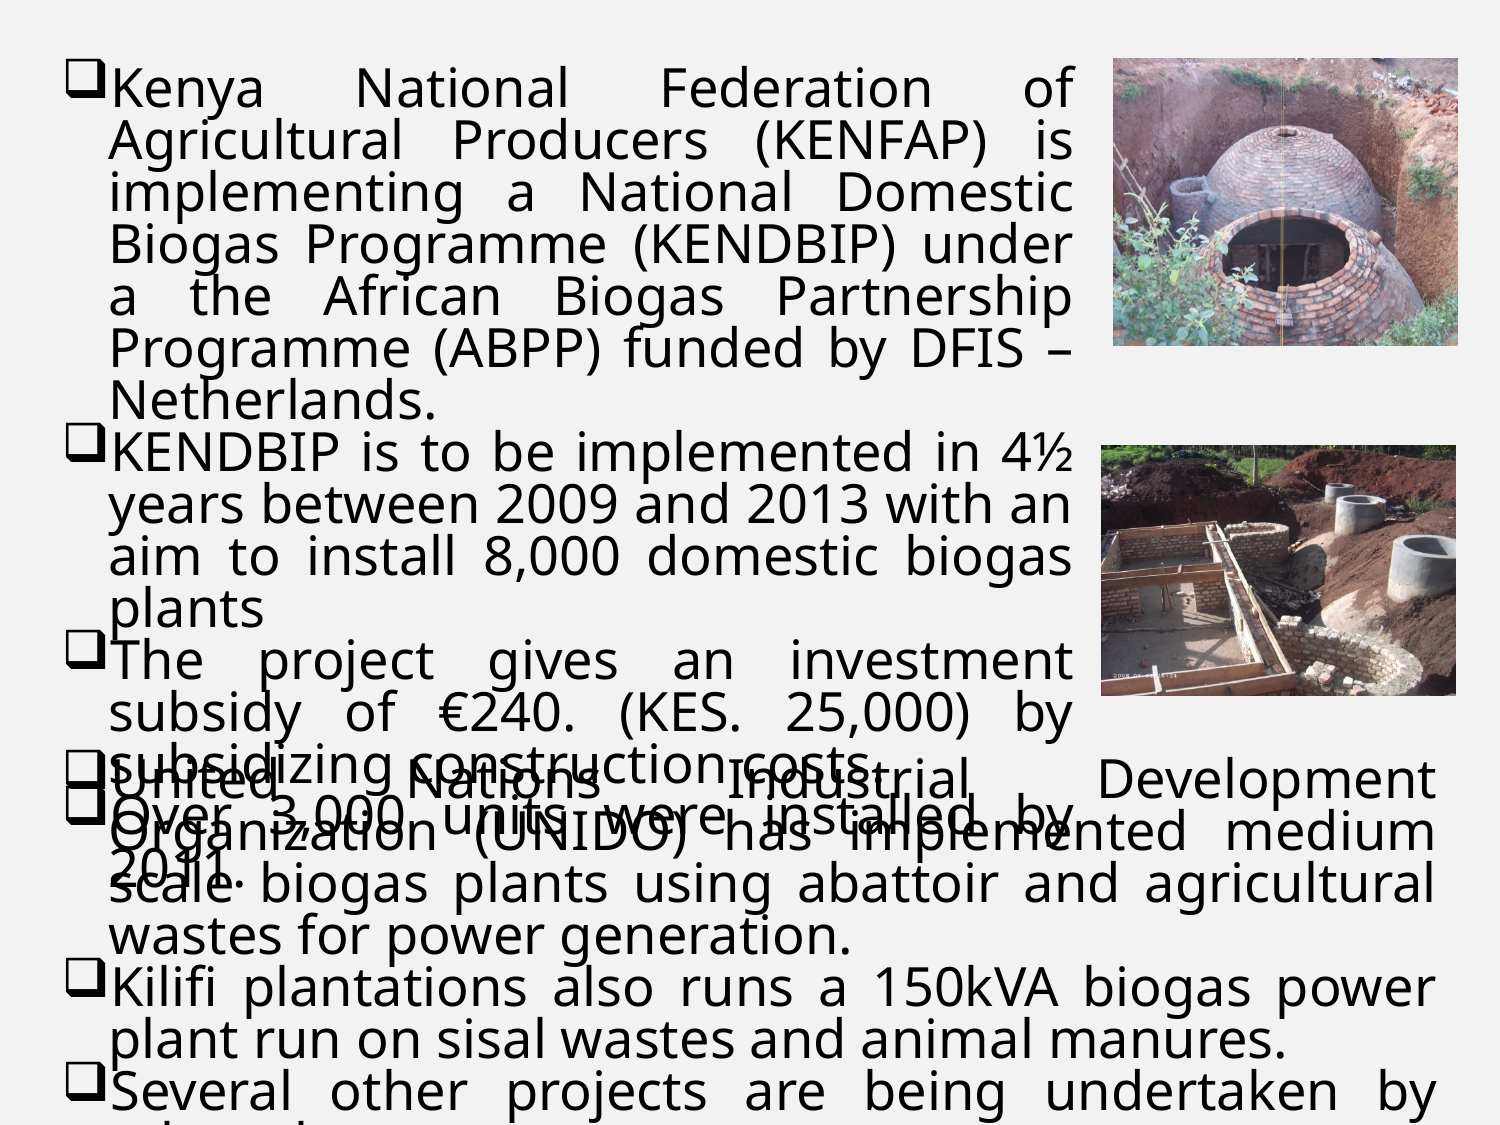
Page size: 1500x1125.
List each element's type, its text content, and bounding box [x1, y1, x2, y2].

picture [1101, 445, 1456, 696]
picture [1112, 58, 1459, 347]
text_box United Nations Industrial Development Organization (UNIDO) has implemented medium scale biogas plants using abattoir and agricultural wastes for power generation. Kilifi plantations also runs a 150kVA biogas power plant run on sisal wastes and animal manures. Several other projects are being undertaken by other players. [46, 749, 1454, 1125]
text_box Kenya National Federation of Agricultural Producers (KENFAP) is implementing a National Domestic Biogas Programme (KENDBIP) under a the African Biogas Partnership Programme (ABPP) funded by DFIS – Netherlands. KENDBIP is to be implemented in 4½ years between 2009 and 2013 with an aim to install 8,000 domestic biogas plants The project gives an investment subsidy of €240. (KES. 25,000) by subsidizing construction costs. Over 3,000 units were installed by 2011. [46, 58, 1090, 749]
